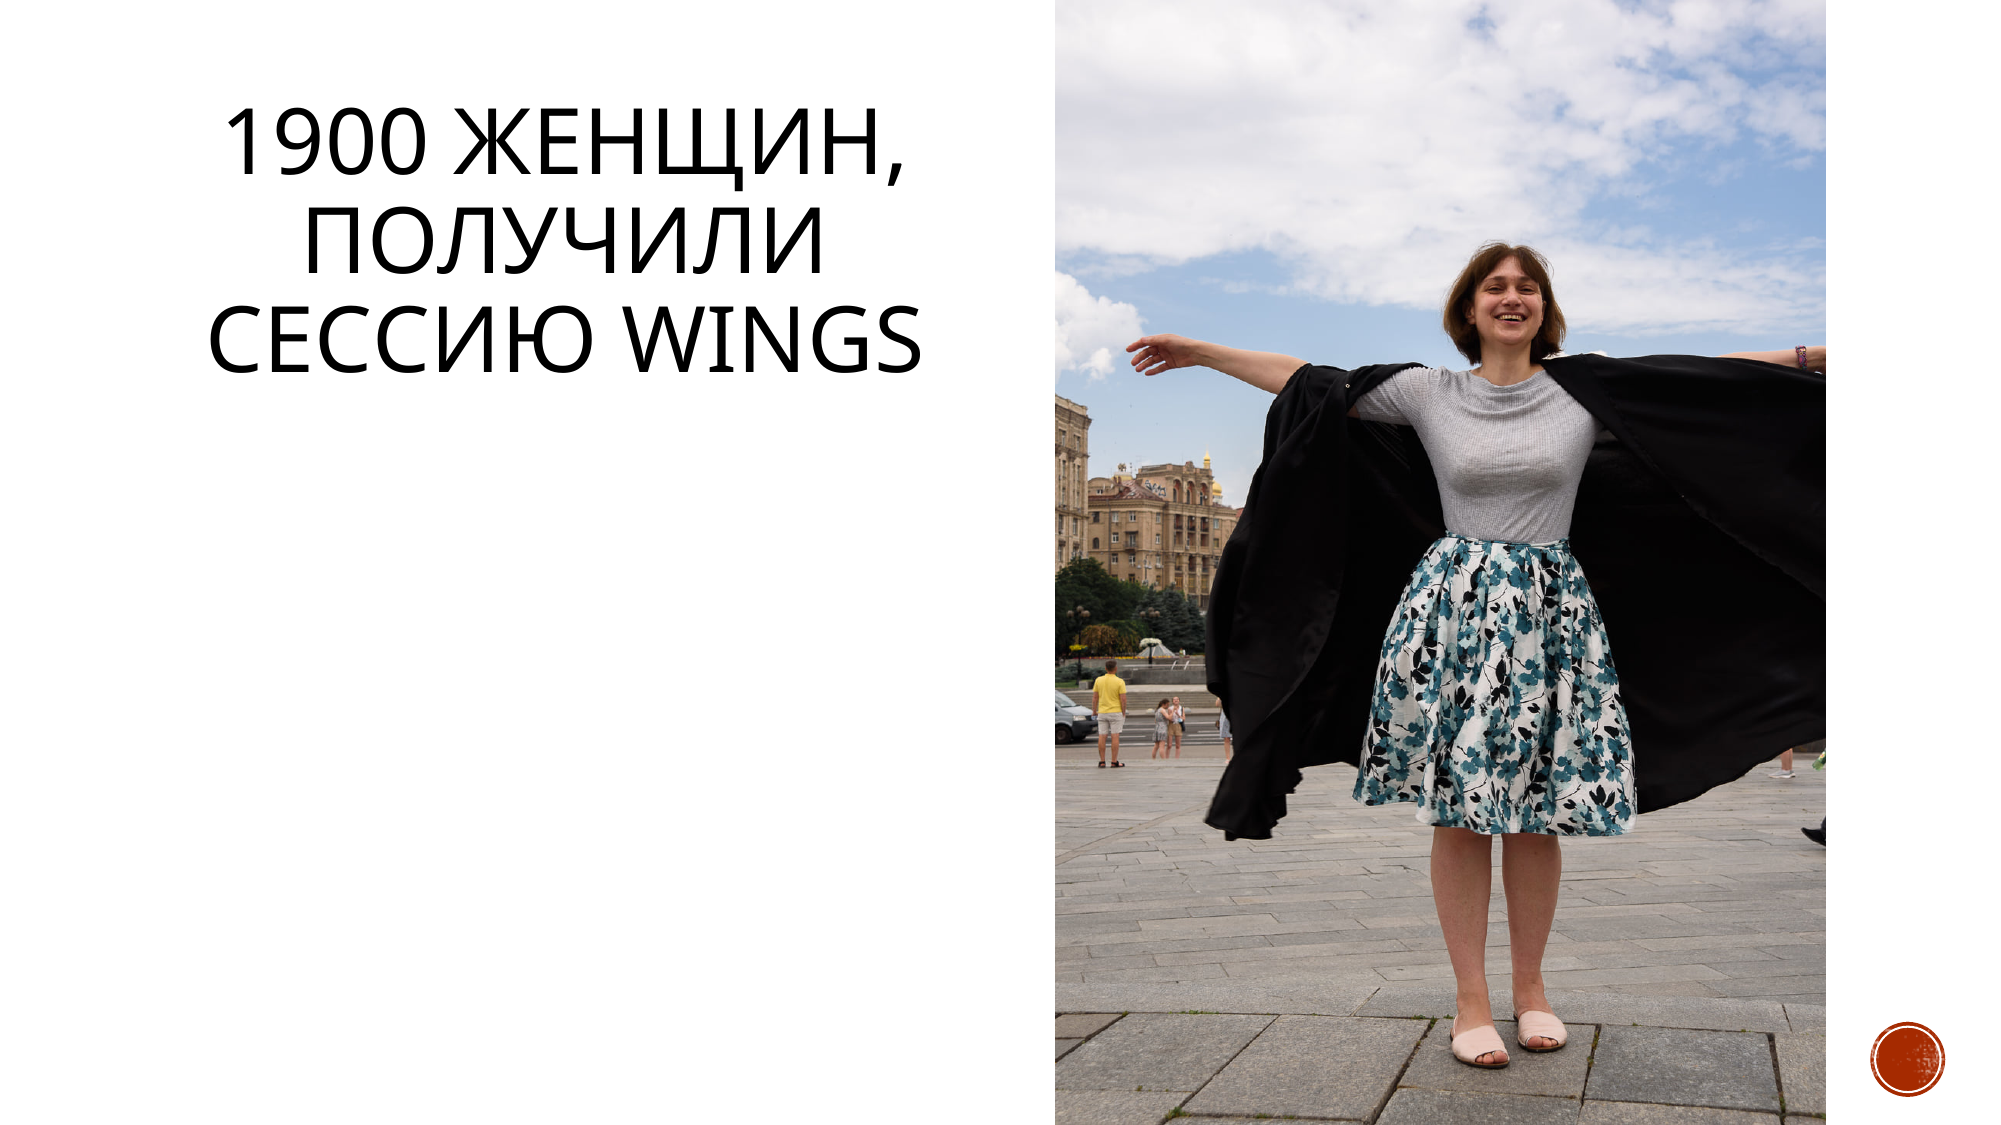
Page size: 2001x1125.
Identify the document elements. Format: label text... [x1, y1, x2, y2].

picture [1055, 0, 1826, 1125]
title 1900 женщин, получили сеСсию WINGS [175, 67, 955, 421]
